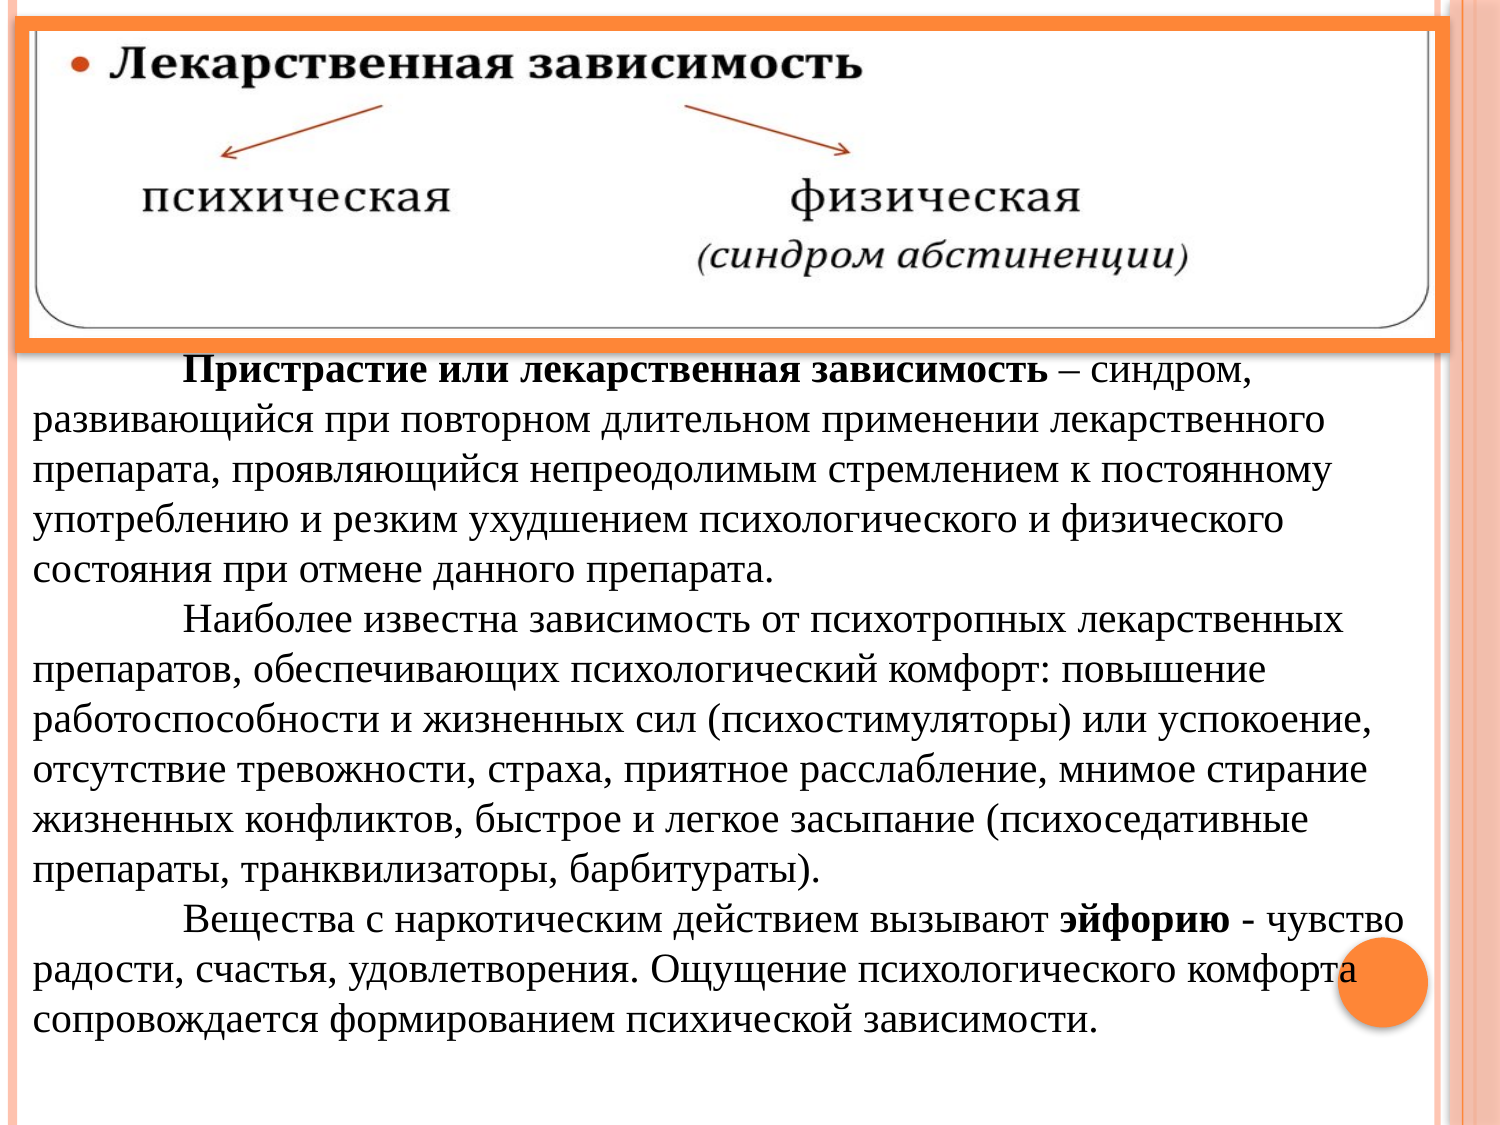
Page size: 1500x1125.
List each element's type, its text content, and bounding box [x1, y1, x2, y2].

text_box Пристрастие или лекарственная зависимость – синдром, развивающийся при повторном длительном применении лекарственного препарата, проявляющийся непреодолимым стремлением к постоянному употреблению и резким ухудшением психологического и физического состояния при отмене данного препарата. Наиболее известна зависимость от психотропных лекарственных препаратов, обеспечивающих психологический комфорт: повышение работоспособности и жизненных сил (психостимуляторы) или успокоение, отсутствие тревожности, страха, приятное расслабление, мнимое стирание жизненных конфликтов, быстрое и легкое засыпание (психоседативные препараты, транквилизаторы, барбитураты). Вещества с наркотическим действием вызывают эйфорию - чувство радости, счастья, удовлетворения. Ощущение психологического комфорта сопровождается формированием психической зависимости. [17, 333, 1483, 1125]
picture [28, 30, 1436, 339]
